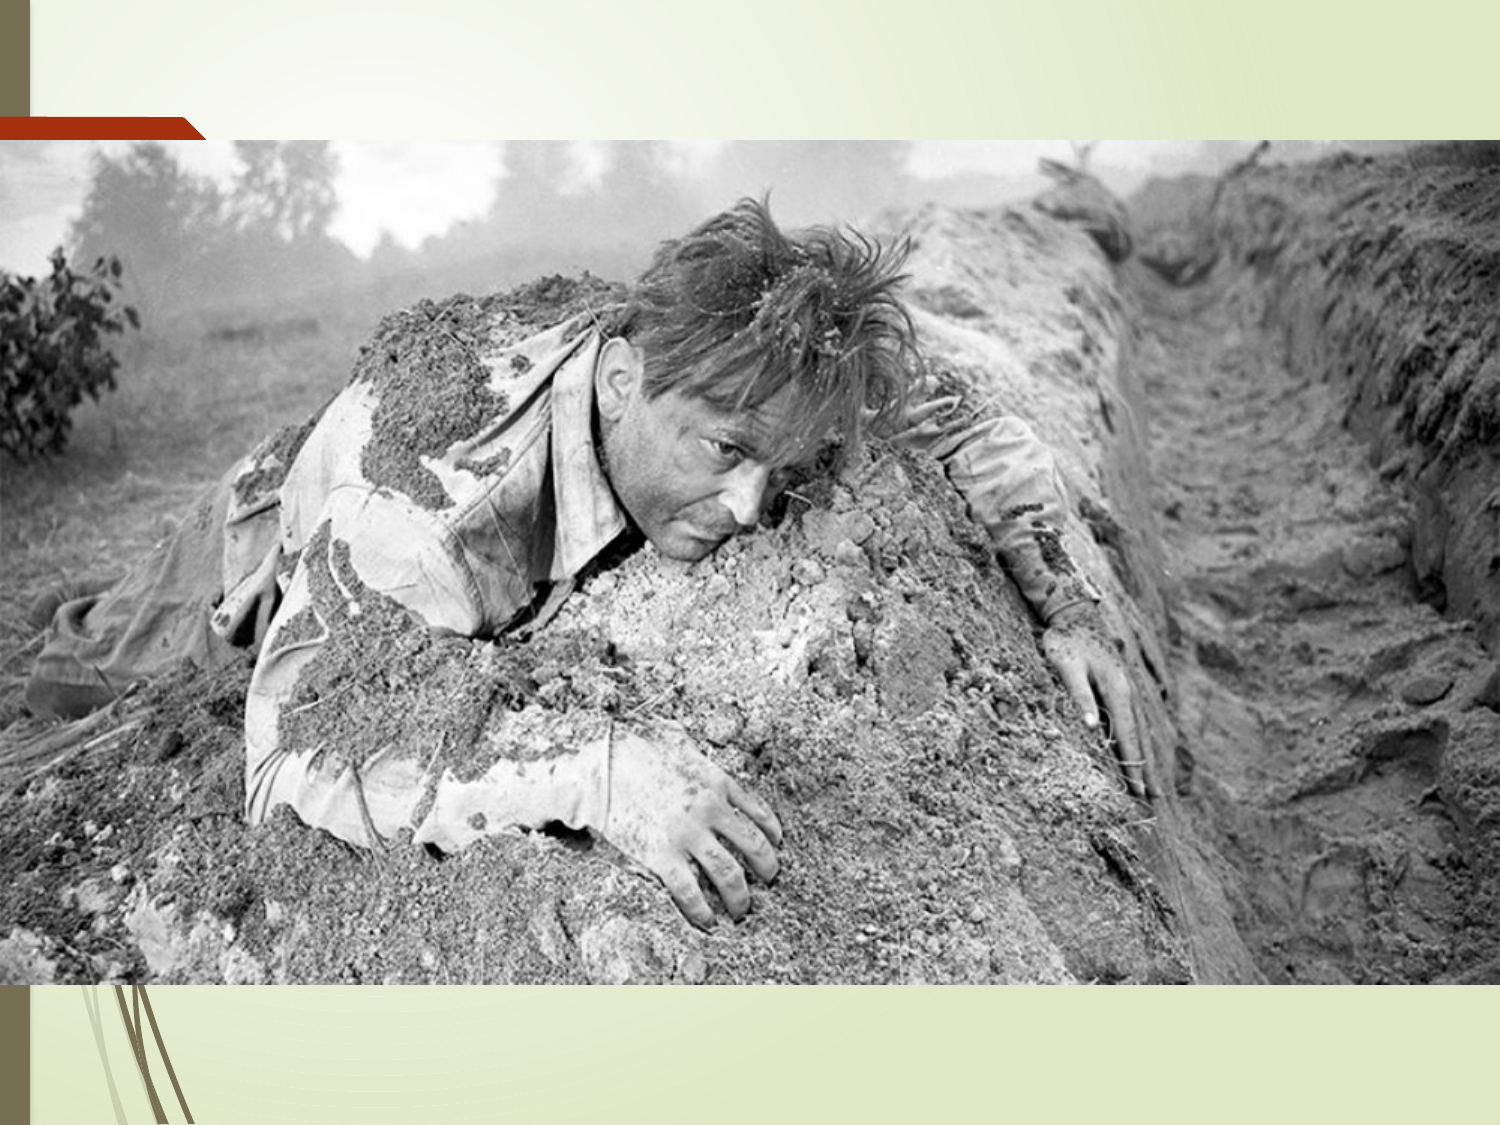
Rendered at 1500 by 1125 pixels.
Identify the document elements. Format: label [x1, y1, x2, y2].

picture [0, 140, 1500, 985]
